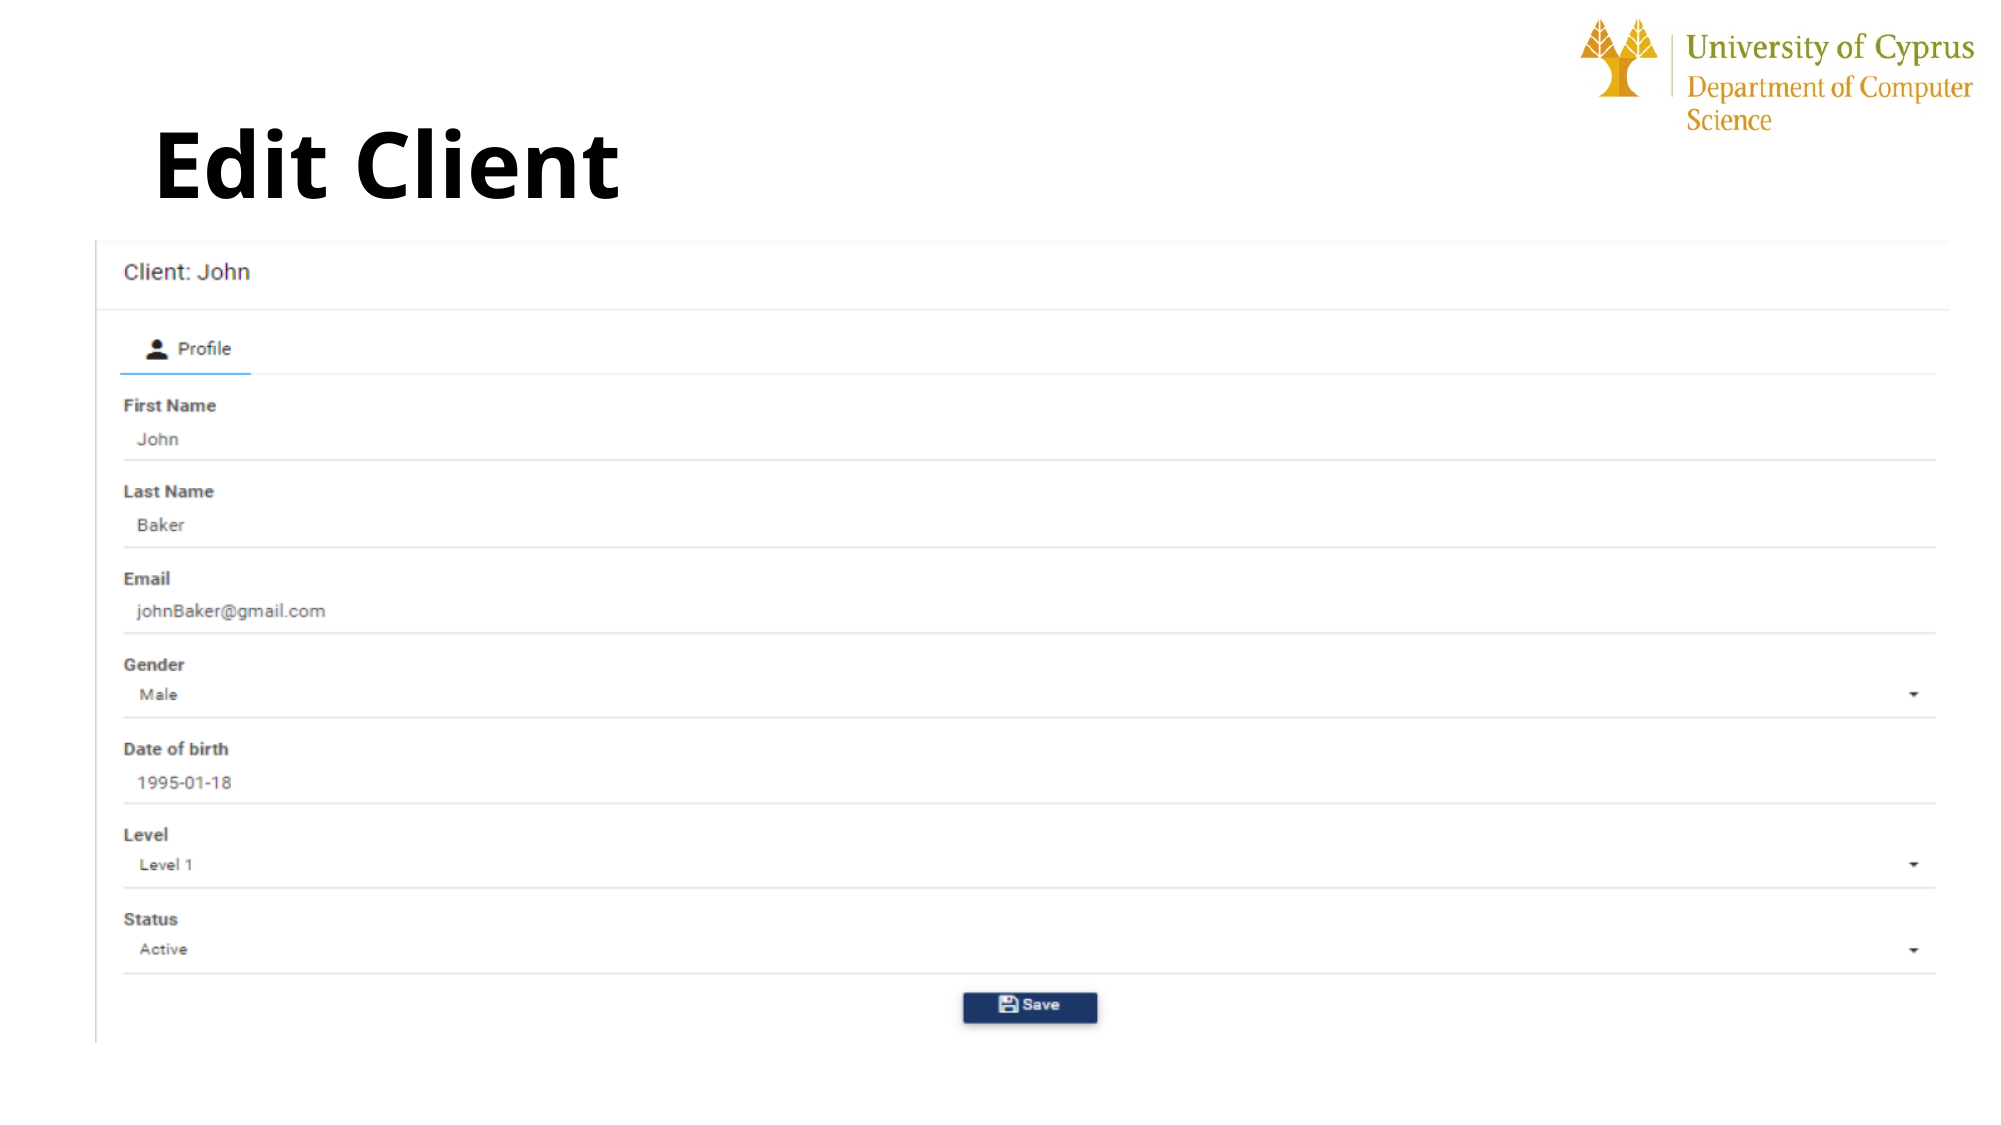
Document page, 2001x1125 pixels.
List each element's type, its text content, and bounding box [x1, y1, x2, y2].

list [95, 240, 1950, 1043]
picture [1561, 0, 2000, 169]
title Edit Client [137, 59, 1863, 240]
